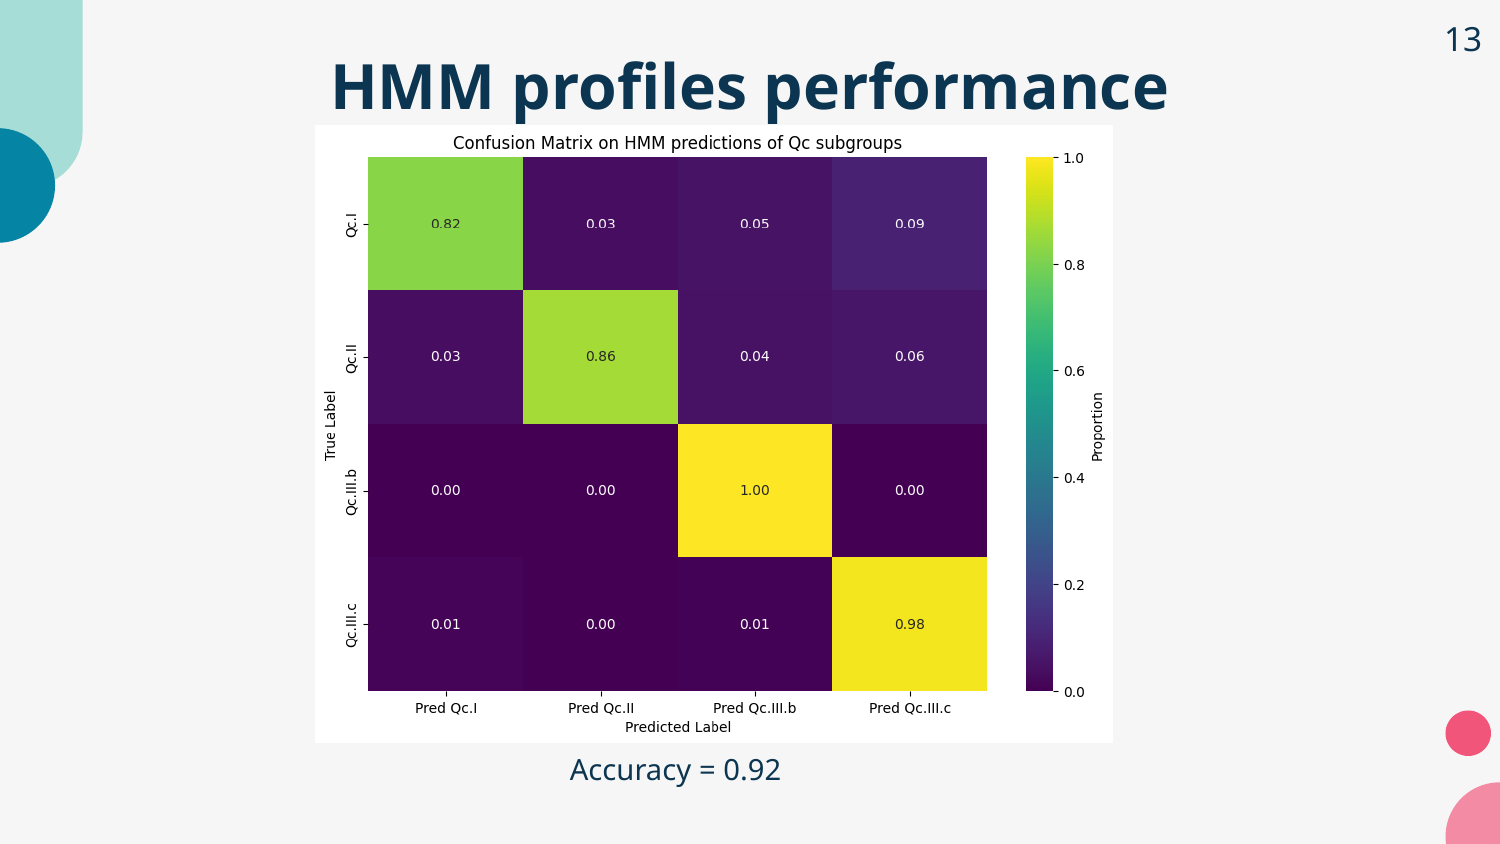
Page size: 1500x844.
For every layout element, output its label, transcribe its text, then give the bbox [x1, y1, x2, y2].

picture [314, 125, 1114, 744]
text_box 13 [1429, 11, 1500, 66]
title HMM profiles performance [118, 31, 1382, 126]
text_box Accuracy = 0.92 [554, 743, 1298, 794]
